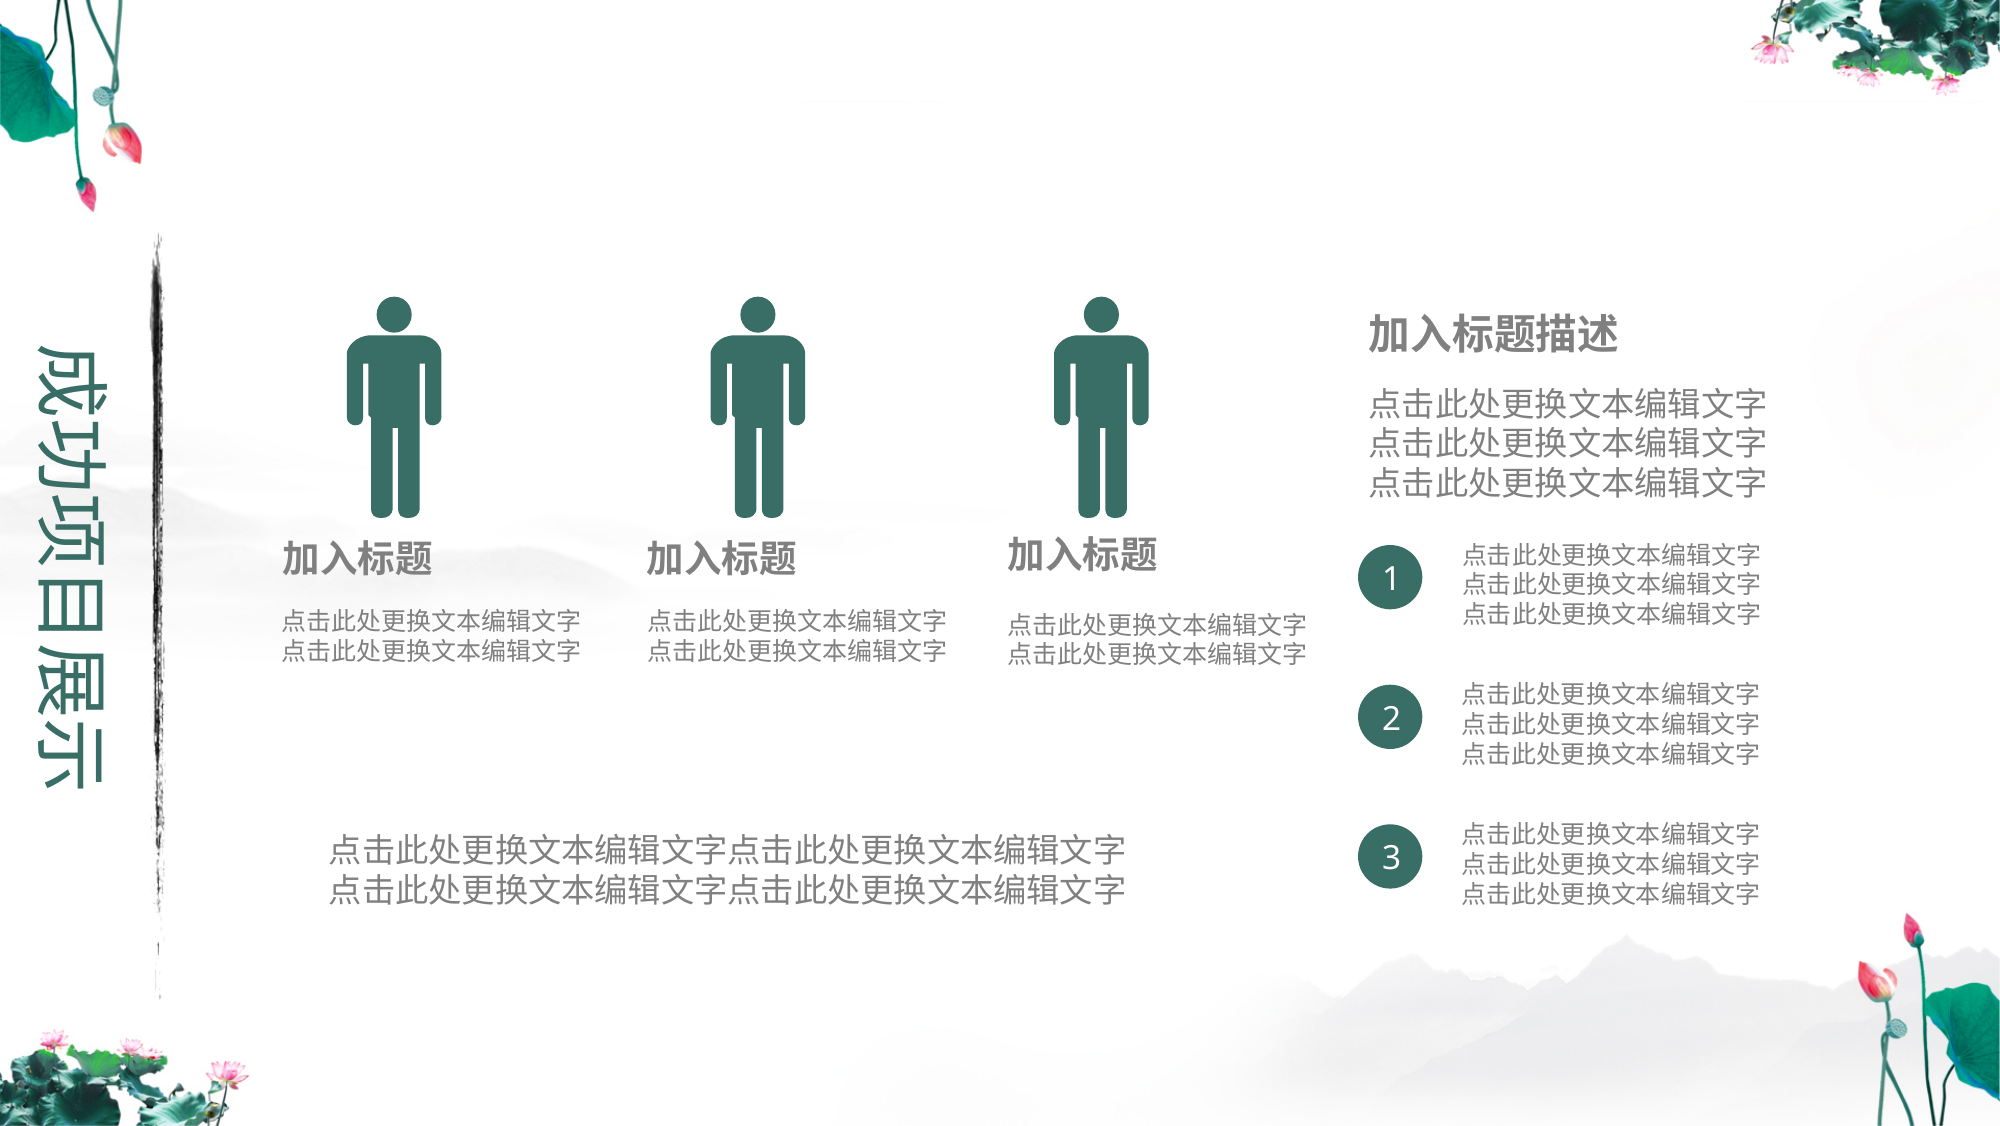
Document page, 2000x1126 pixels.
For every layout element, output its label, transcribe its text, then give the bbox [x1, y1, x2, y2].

text_box 点击此处更换文本编辑文字 点击此处更换文本编辑文字 点击此处更换文本编辑文字 [1447, 531, 1945, 637]
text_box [1053, 296, 1149, 519]
text_box 点击此处更换文本编辑文字 点击此处更换文本编辑文字 点击此处更换文本编辑文字 [1446, 811, 1944, 916]
text_box 3 [1355, 822, 1425, 891]
picture [0, 0, 2000, 1126]
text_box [710, 296, 806, 519]
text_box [992, 523, 1355, 678]
text_box 1 [1360, 542, 1425, 612]
picture [149, 229, 166, 566]
text_box 加入标题描述 点击此处更换文本编辑文字 点击此处更换文本编辑文字 点击此处更换文本编辑文字 [1354, 300, 1944, 510]
picture [44, 747, 78, 753]
text_box 2 [1355, 682, 1425, 752]
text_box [0, 566, 506, 747]
text_box 点击此处更换文本编辑文字 点击此处更换文本编辑文字 点击此处更换文本编辑文字 [1446, 671, 1944, 776]
picture [149, 747, 166, 1037]
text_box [266, 527, 629, 675]
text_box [631, 527, 988, 675]
text_box 点击此处更换文本编辑文字点击此处更换文本编辑文字 点击此处更换文本编辑文字点击此处更换文本编辑文字 [313, 829, 1278, 990]
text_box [346, 296, 442, 519]
